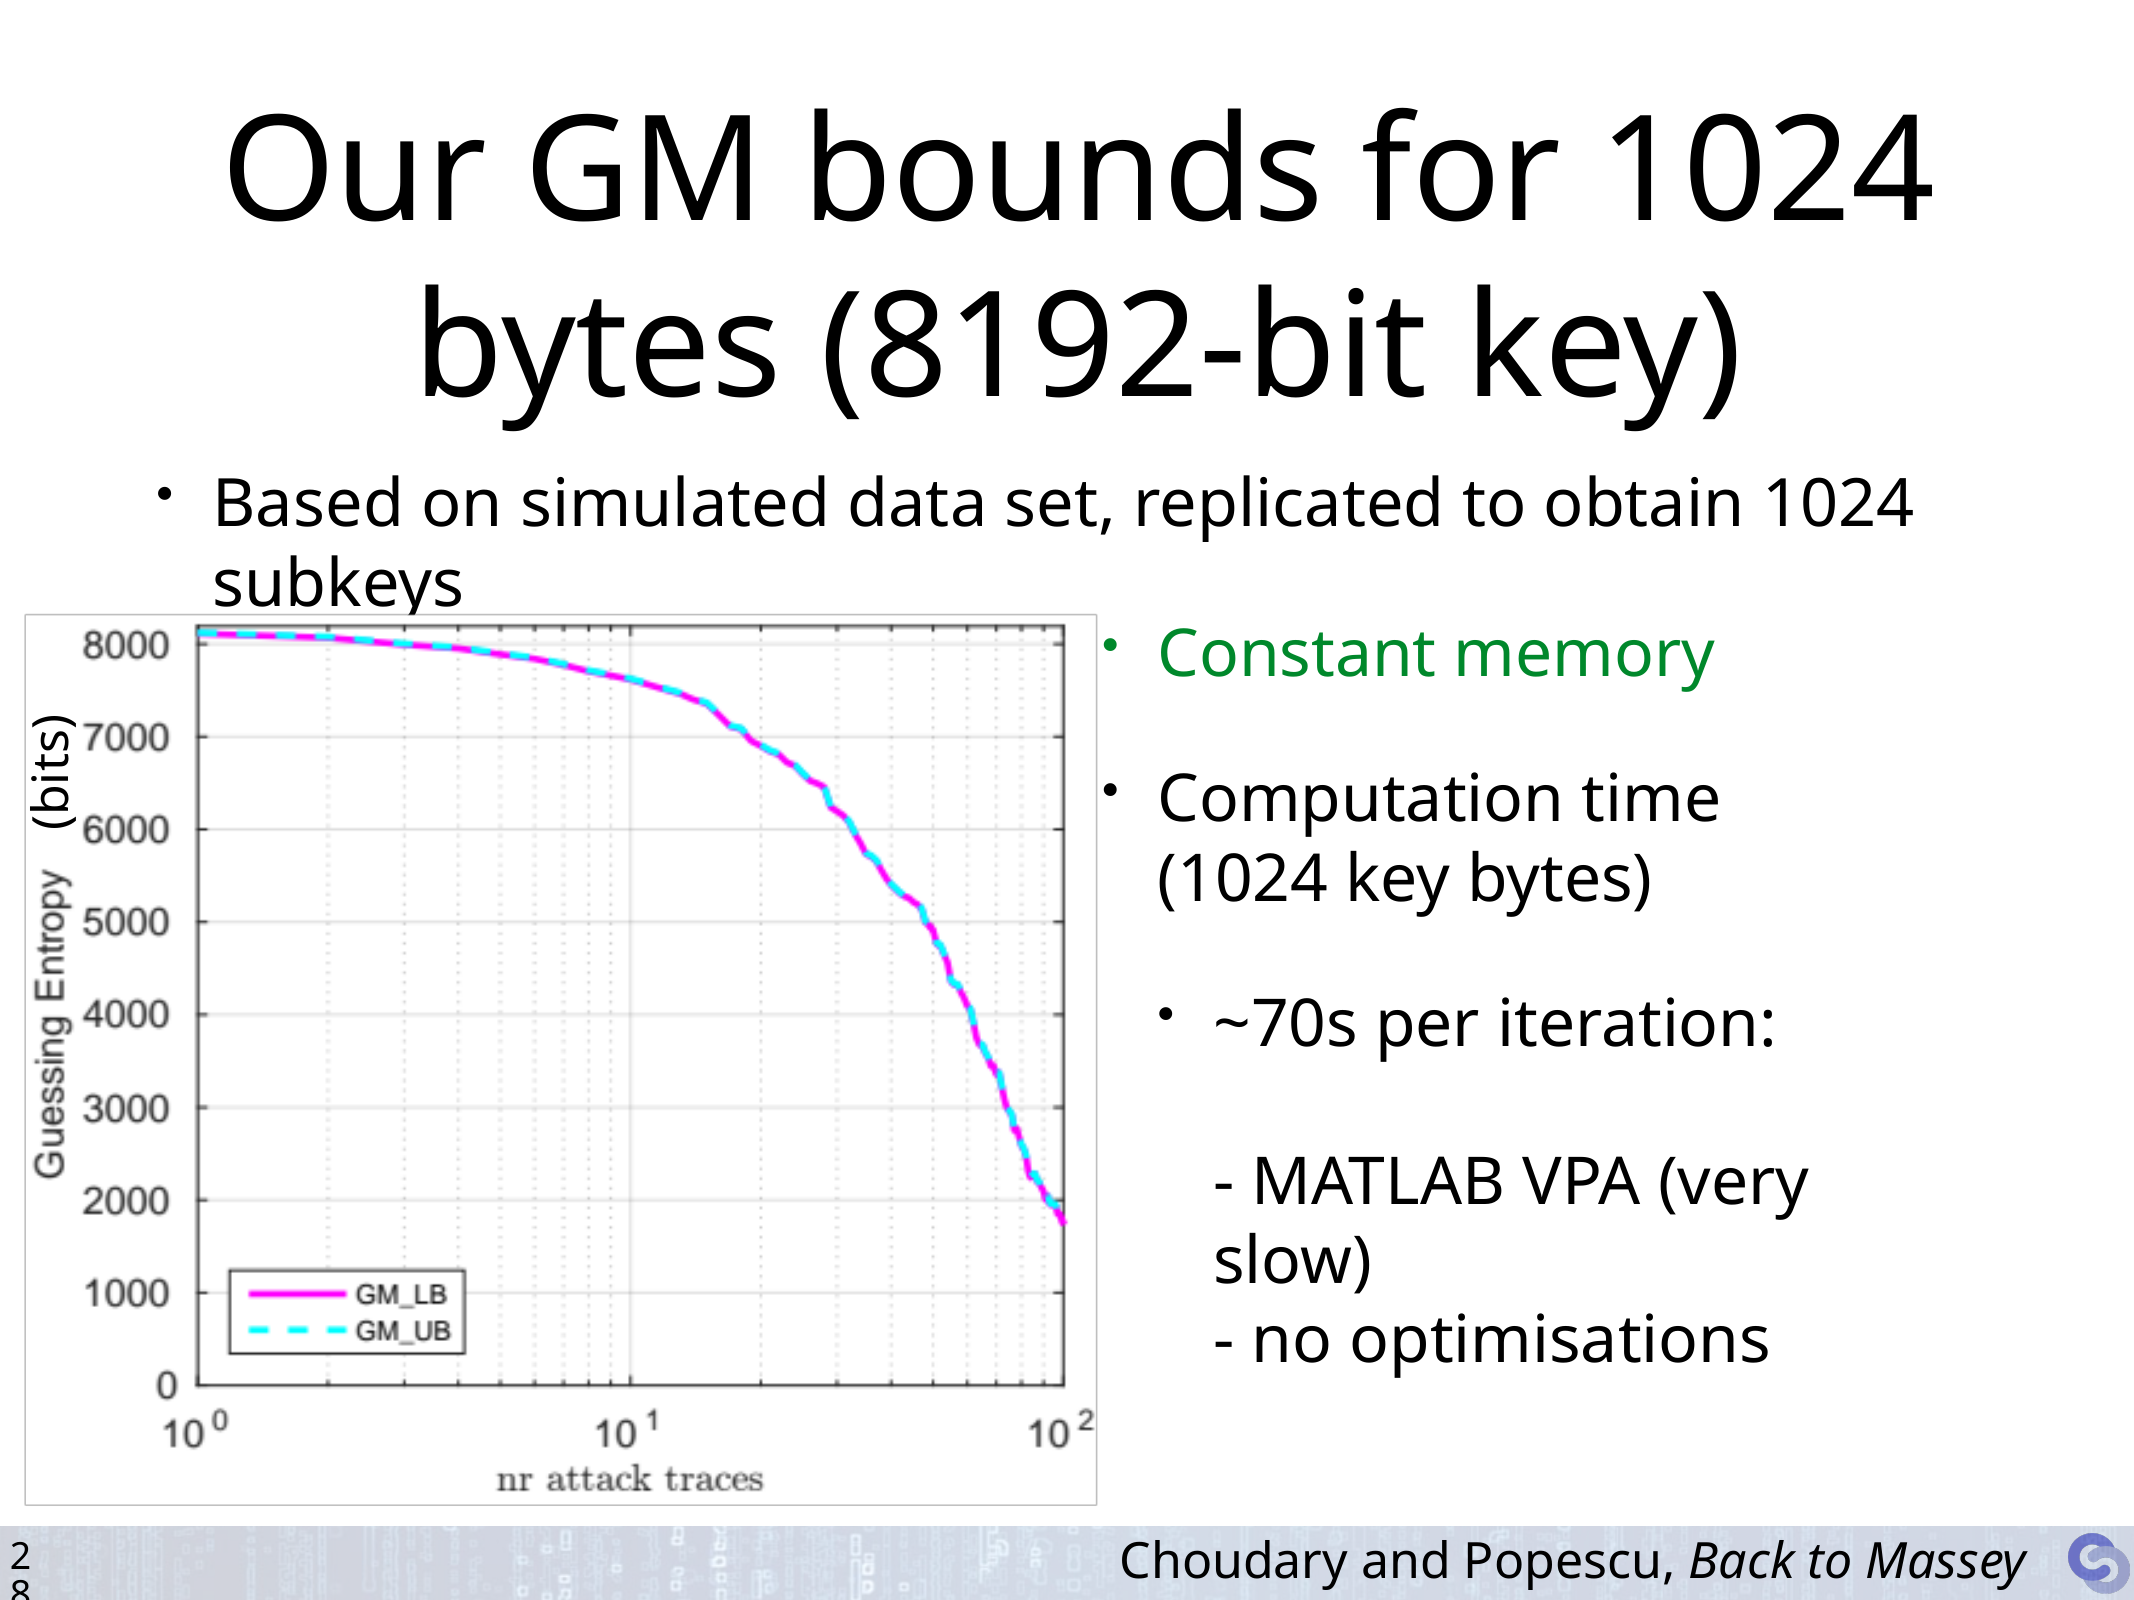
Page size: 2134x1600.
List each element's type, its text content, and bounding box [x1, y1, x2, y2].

picture [2068, 1533, 2130, 1594]
text_box Choudary and Popescu, Back to Massey [1111, 1519, 2035, 1597]
picture [9, 608, 1103, 1519]
list Based on simulated data set, replicated to obtain 1024 subkeys [155, 426, 2077, 653]
title Our GM bounds for 1024 bytes (8192-bit key) [50, 72, 2108, 428]
slide_number 28 [9, 1531, 52, 1592]
text_box Constant memory Computation time (1024 key bytes) ~70s per iteration: - MATLAB VPA (very slow) - no optimisations [1111, 608, 1978, 1378]
